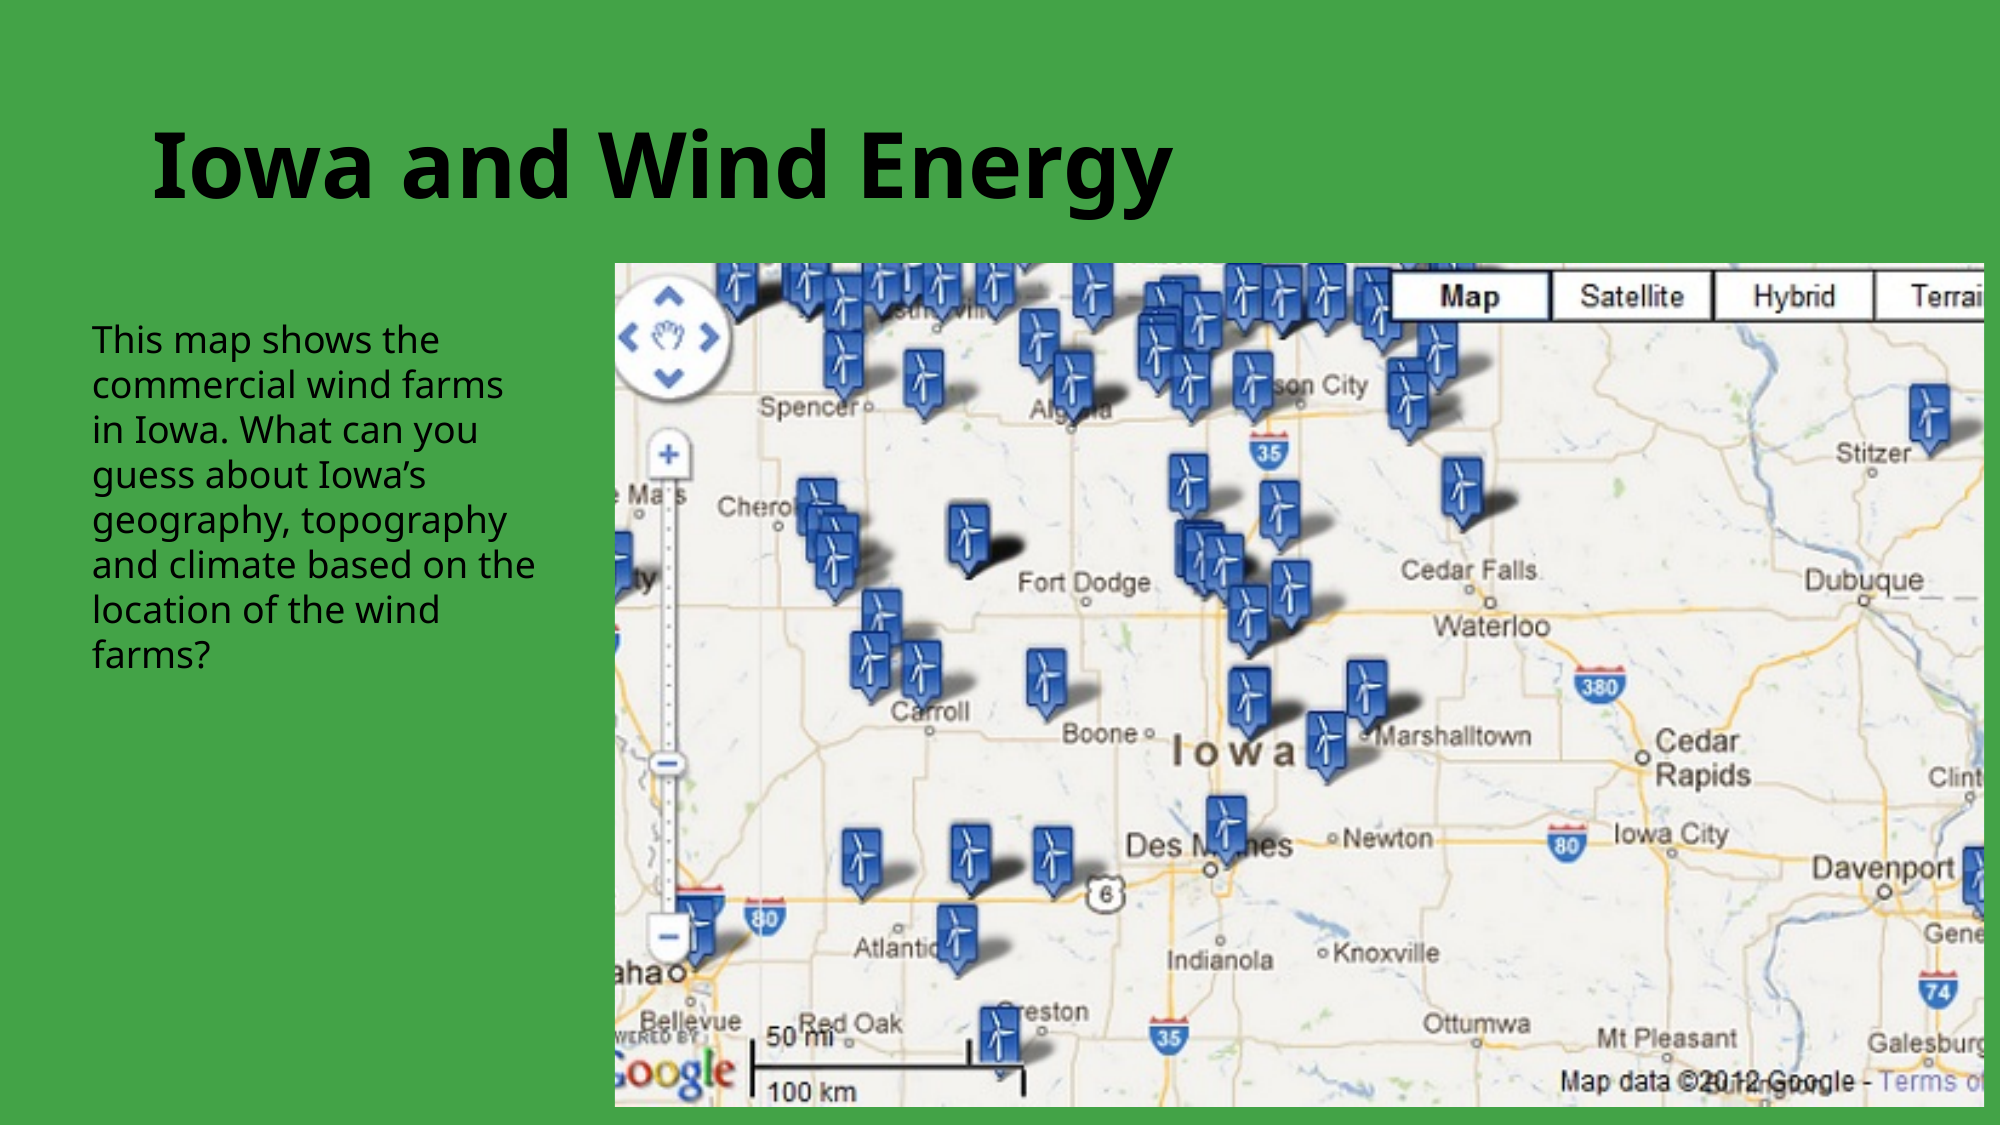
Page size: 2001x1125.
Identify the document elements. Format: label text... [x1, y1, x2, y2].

text_box This map shows the commercial wind farms in Iowa. What can you guess about Iowa’s geography, topography and climate based on the location of the wind farms? [77, 308, 560, 684]
title Iowa and Wind Energy [137, 59, 1863, 278]
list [614, 263, 1985, 1107]
